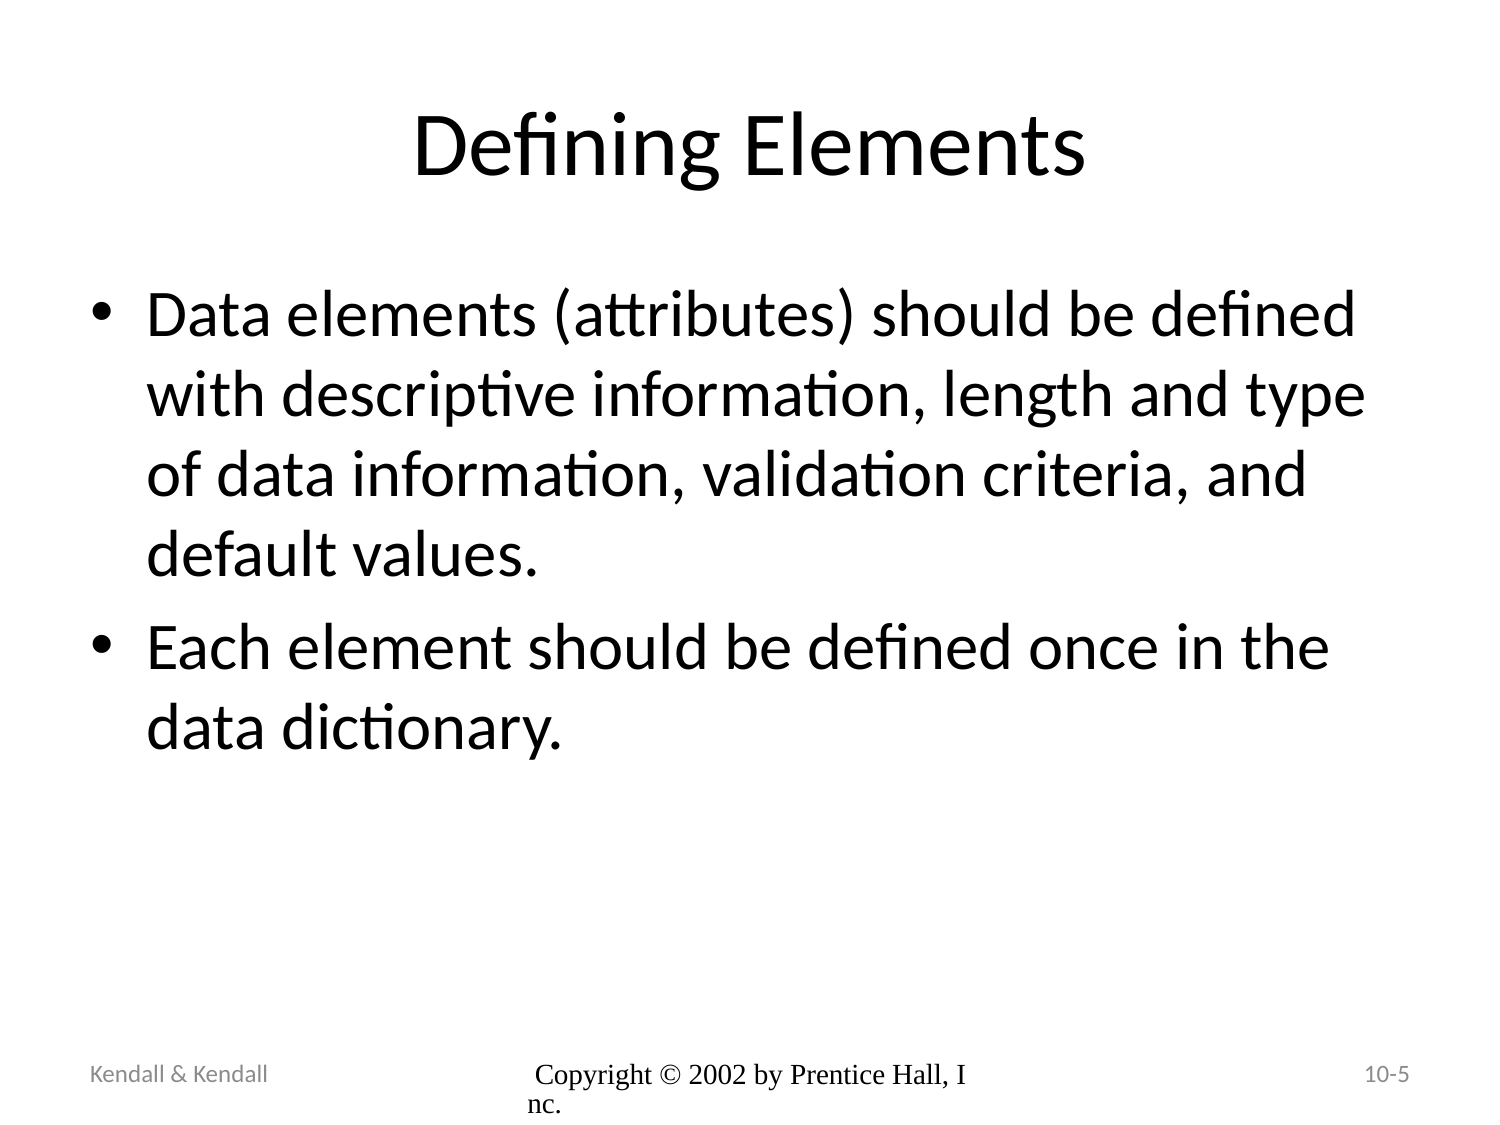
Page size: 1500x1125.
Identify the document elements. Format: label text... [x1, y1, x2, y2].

slide_number 10-5 [1074, 1042, 1425, 1103]
footer Copyright © 2002 by Prentice Hall, Inc. [512, 1042, 988, 1103]
slide_number Kendall & Kendall [75, 1042, 425, 1103]
title Defining Elements [75, 45, 1425, 233]
list Data elements (attributes) should be defined with descriptive information, length and type of data information, validation criteria, and default values. Each element should be defined once in the data dictionary. [75, 262, 1425, 1005]
